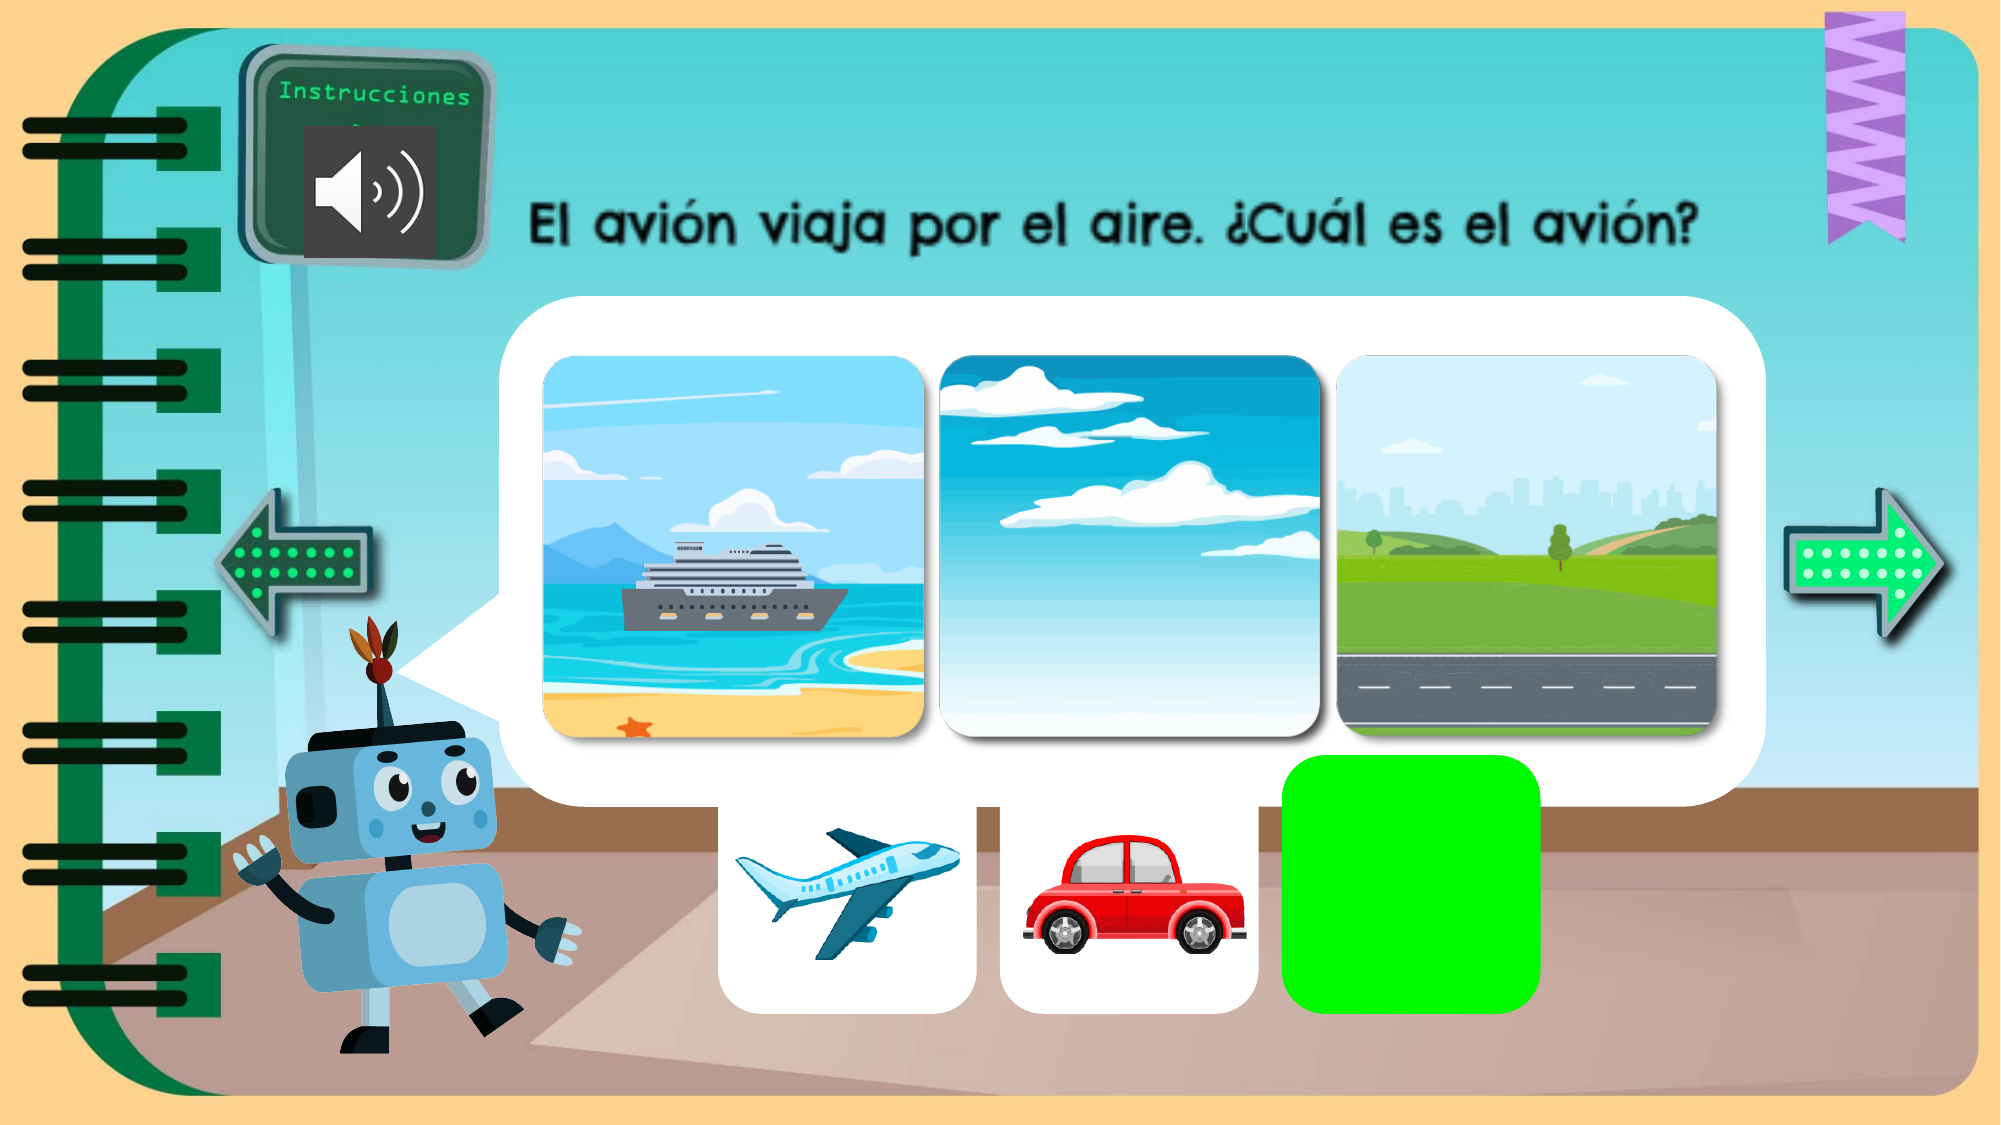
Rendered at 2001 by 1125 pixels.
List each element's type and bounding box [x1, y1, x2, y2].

text_box [717, 757, 978, 1015]
text_box [237, 506, 369, 615]
text_box [469, 295, 1768, 808]
text_box [1280, 755, 1542, 1015]
text_box [998, 770, 1260, 1015]
picture [0, 0, 2001, 1125]
